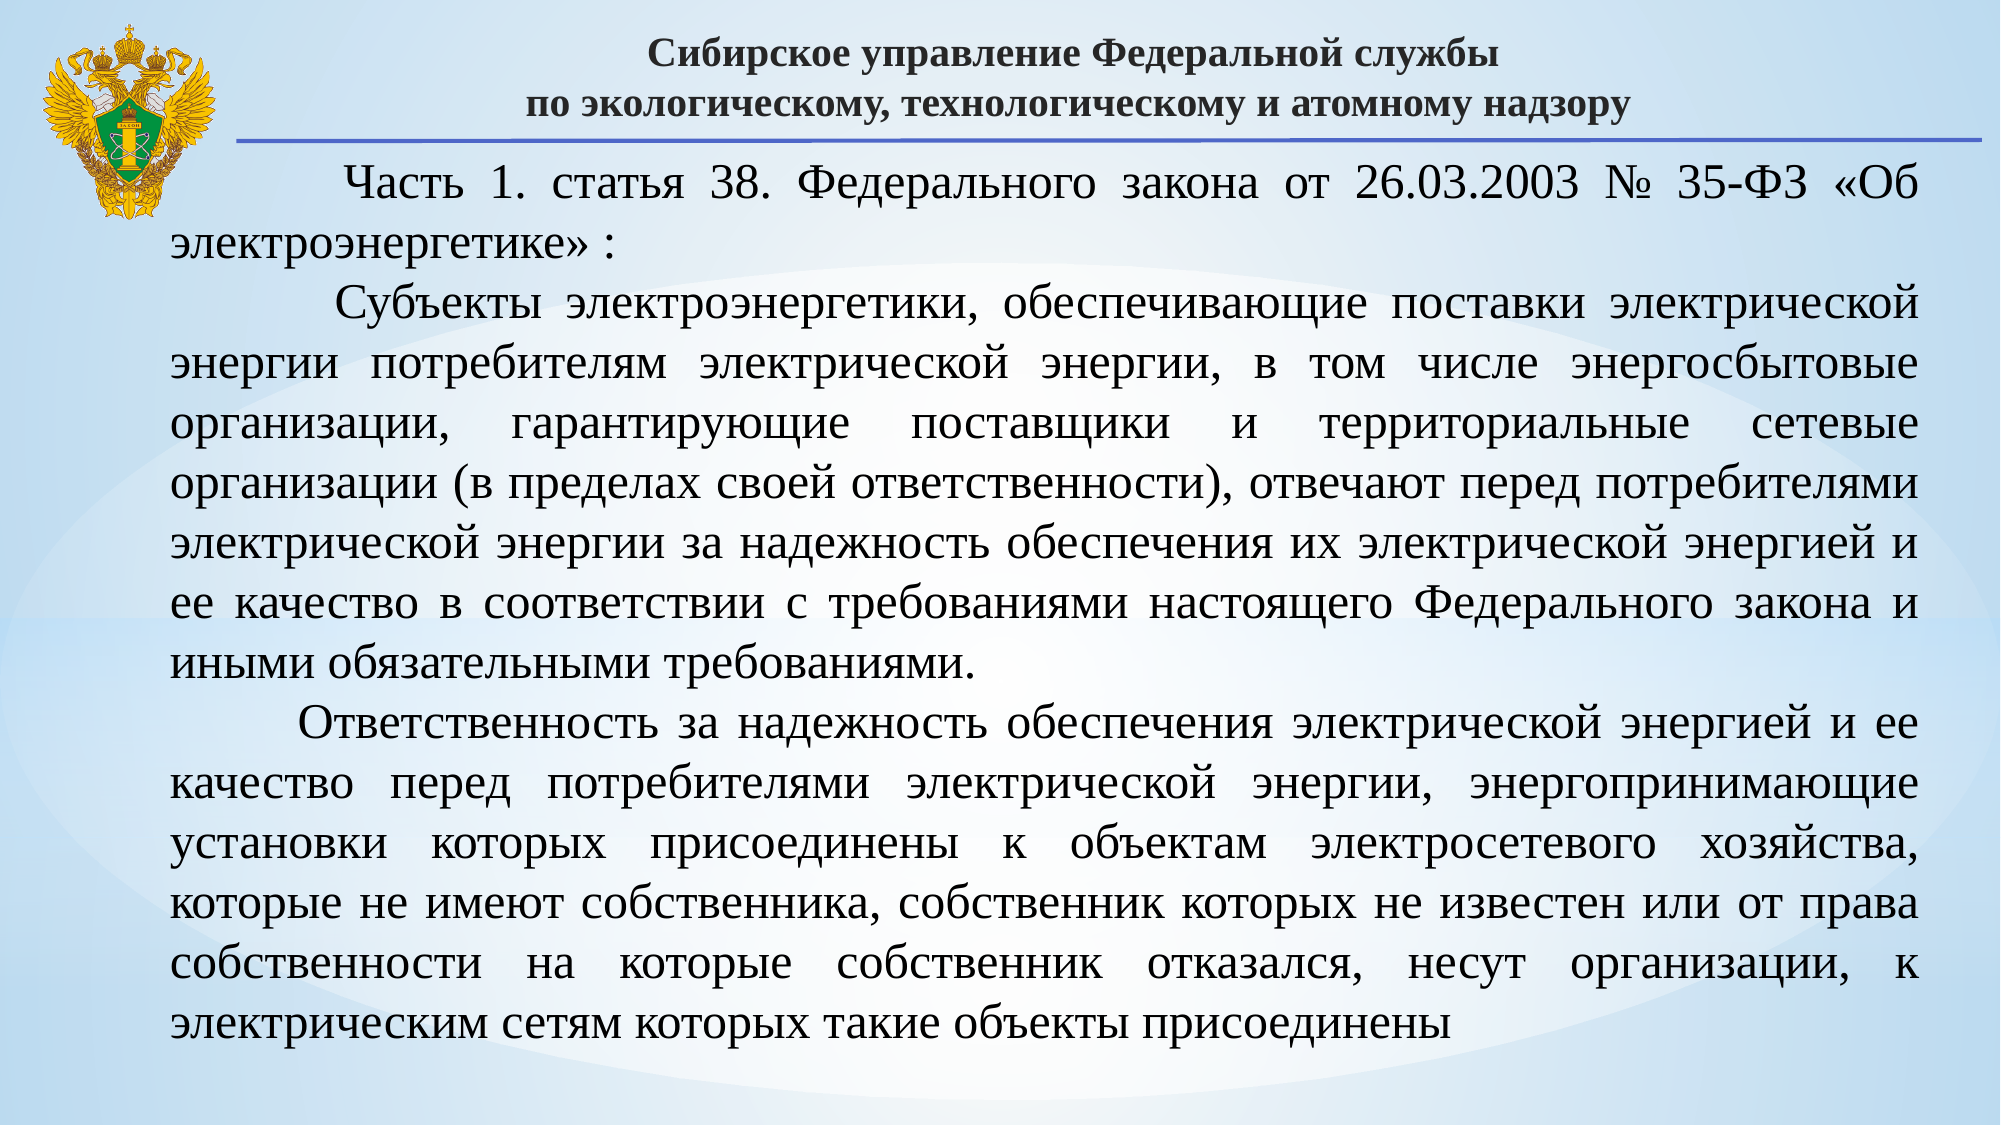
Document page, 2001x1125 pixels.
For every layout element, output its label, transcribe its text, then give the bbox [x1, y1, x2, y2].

text_box Часть 1. статья 38. Федерального закона от 26.03.2003 № 35-ФЗ «Об электроэнергетике» : Субъекты электроэнергетики, обеспечивающие поставки электрической энергии потребителям электрической энергии, в том числе энергосбытовые организации, гарантирующие поставщики и территориальные сетевые организации (в пределах своей ответственности), отвечают перед потребителями электрической энергии за надежность обеспечения их электрической энергией и ее качество в соответствии с требованиями настоящего Федерального закона и иными обязательными требованиями. Ответственность за надежность обеспечения электрической энергией и ее качество перед потребителями электрической энергии, энергопринимающие установки которых присоединены к объектам электросетевого хозяйства, которые не имеют собственника, собственник которых не известен или от права собственности на которые собственник отказался, несут организации, к электрическим сетям которых такие объекты присоединены [155, 141, 1935, 1056]
text_box Сибирское управление Федеральной службы по экологическому, технологическому и атомному надзору [394, 17, 1763, 133]
picture [41, 24, 216, 220]
